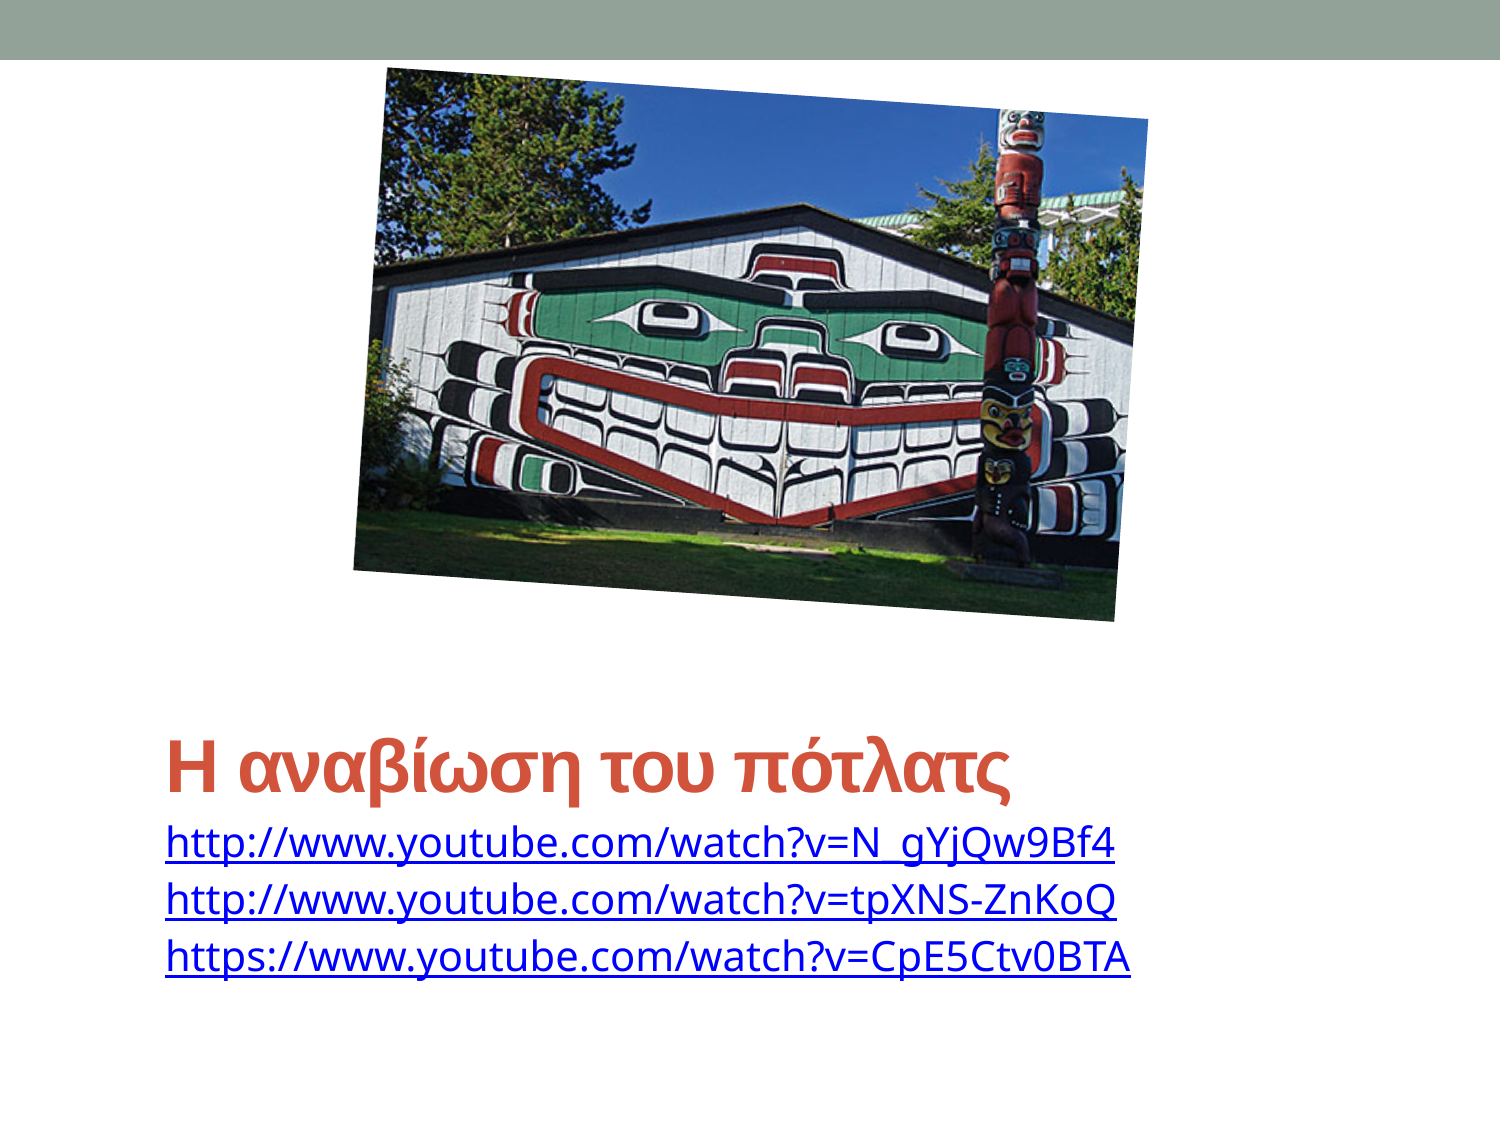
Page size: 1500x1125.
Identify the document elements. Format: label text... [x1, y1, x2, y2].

picture [354, 67, 1149, 622]
list http://www.youtube.com/watch?v=N_gYjQw9Bf4 http://www.youtube.com/watch?v=tpXNS-ZnKoQ https://www.youtube.com/watch?v=CpE5Ctv0BTA [150, 808, 1350, 971]
title H αναβίωση του πότλατς [150, 617, 1350, 808]
